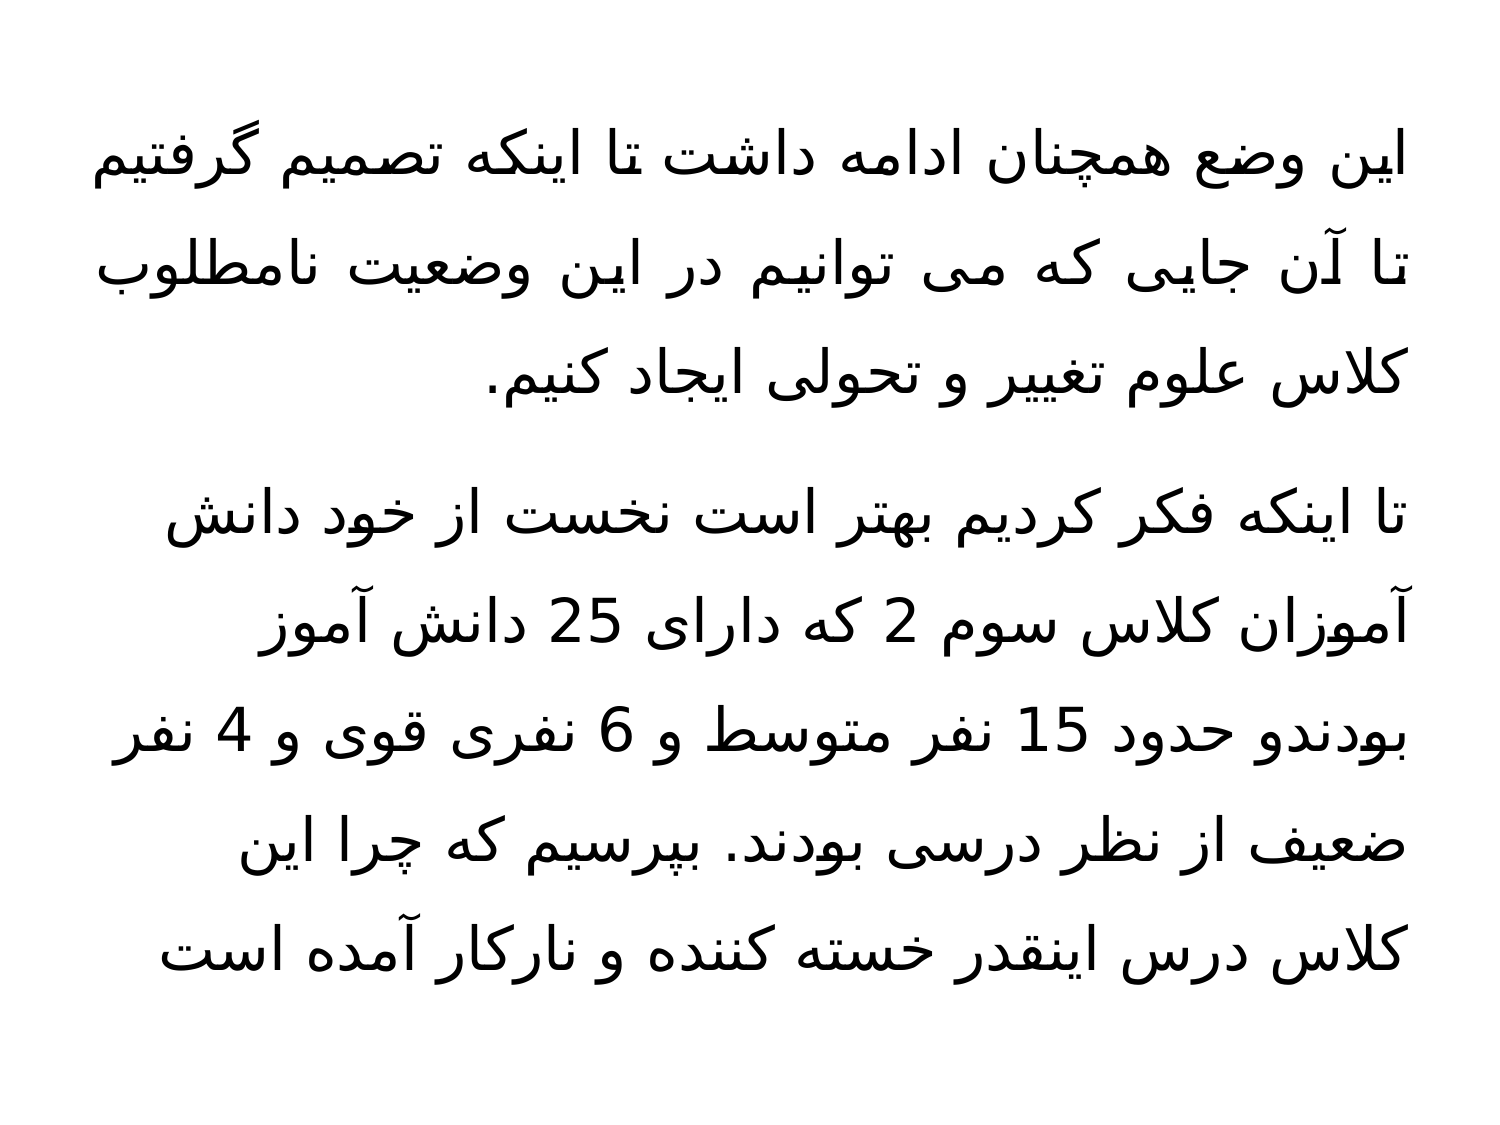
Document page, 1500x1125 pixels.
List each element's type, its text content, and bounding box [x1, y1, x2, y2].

list این وضع همچنان ادامه داشت تا اینکه تصمیم گرفتیم تا آن جایی که می توانیم در این وضعیت نامطلوب کلاس علوم تغییر و تحولی ایجاد کنیم. تا اینکه فکر کردیم بهتر است نخست از خود دانش آموزان کلاس سوم 2 که دارای 25 دانش آموز بودندو حدود 15 نفر متوسط و 6 نفری قوی و 4 نفر ضعیف از نظر درسی بودند. بپرسیم که چرا این کلاس درس اینقدر خسته کننده و نارکار آمده است [75, 70, 1425, 1005]
